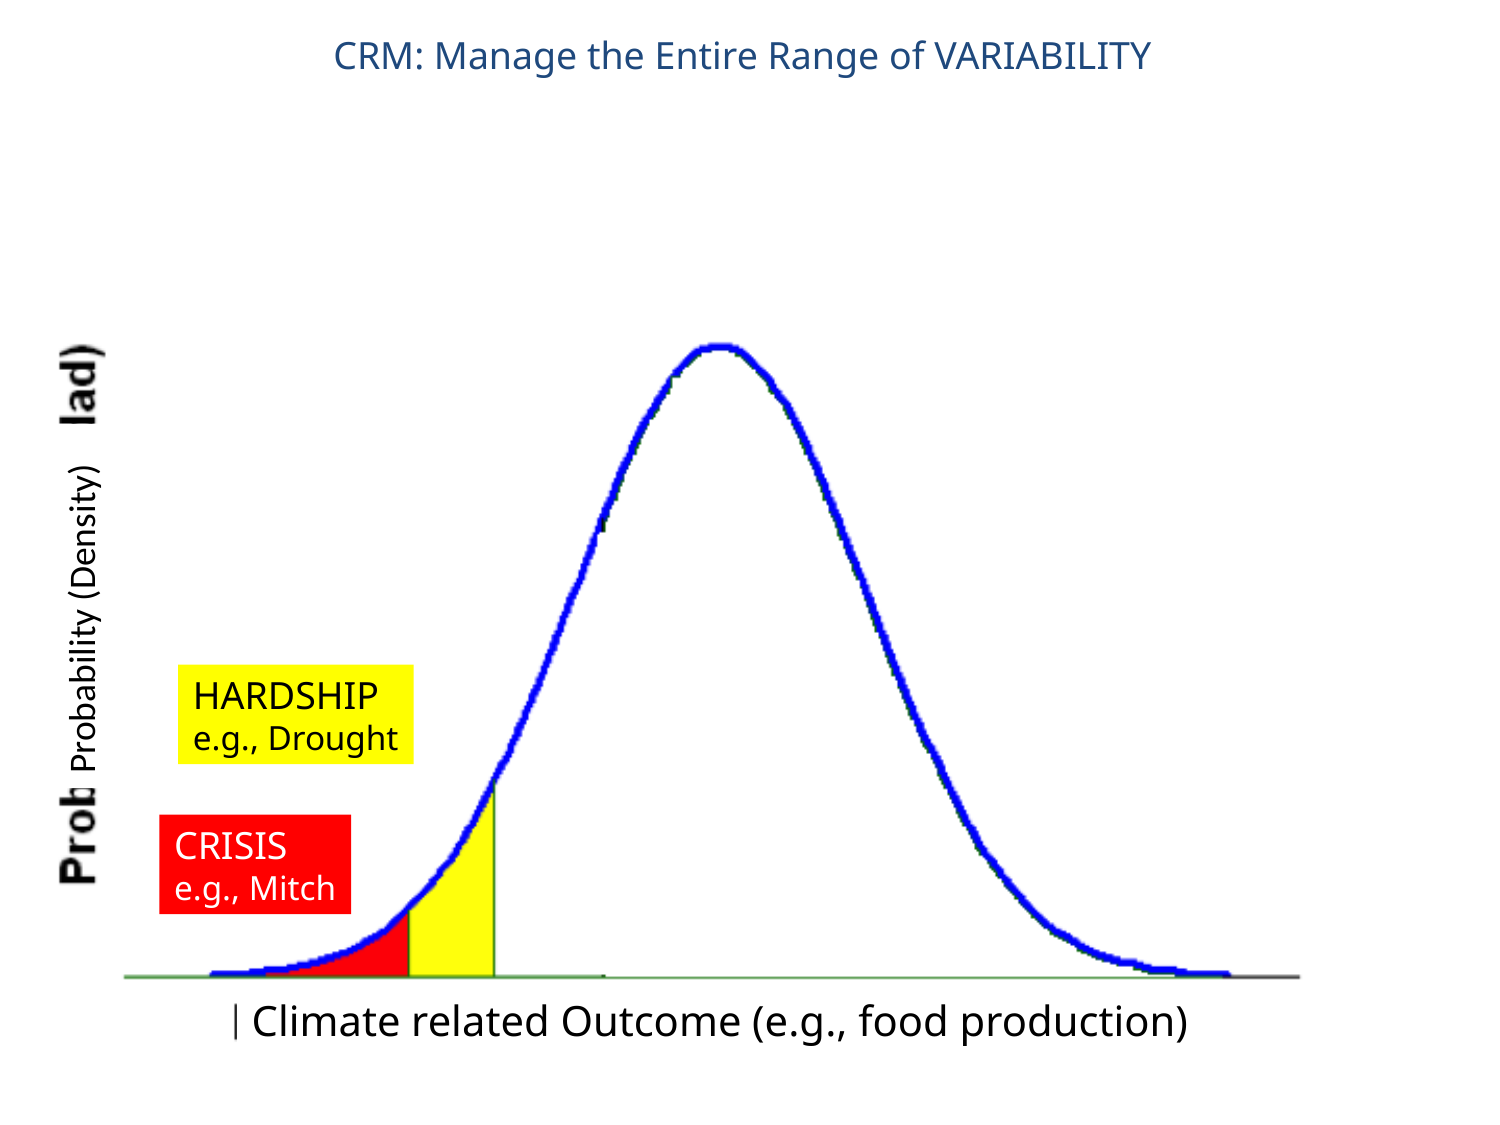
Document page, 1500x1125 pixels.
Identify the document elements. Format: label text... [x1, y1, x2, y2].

picture [37, 299, 1317, 1065]
text_box CRM: Manage the Entire Range of VARIABILITY [318, 24, 1167, 85]
